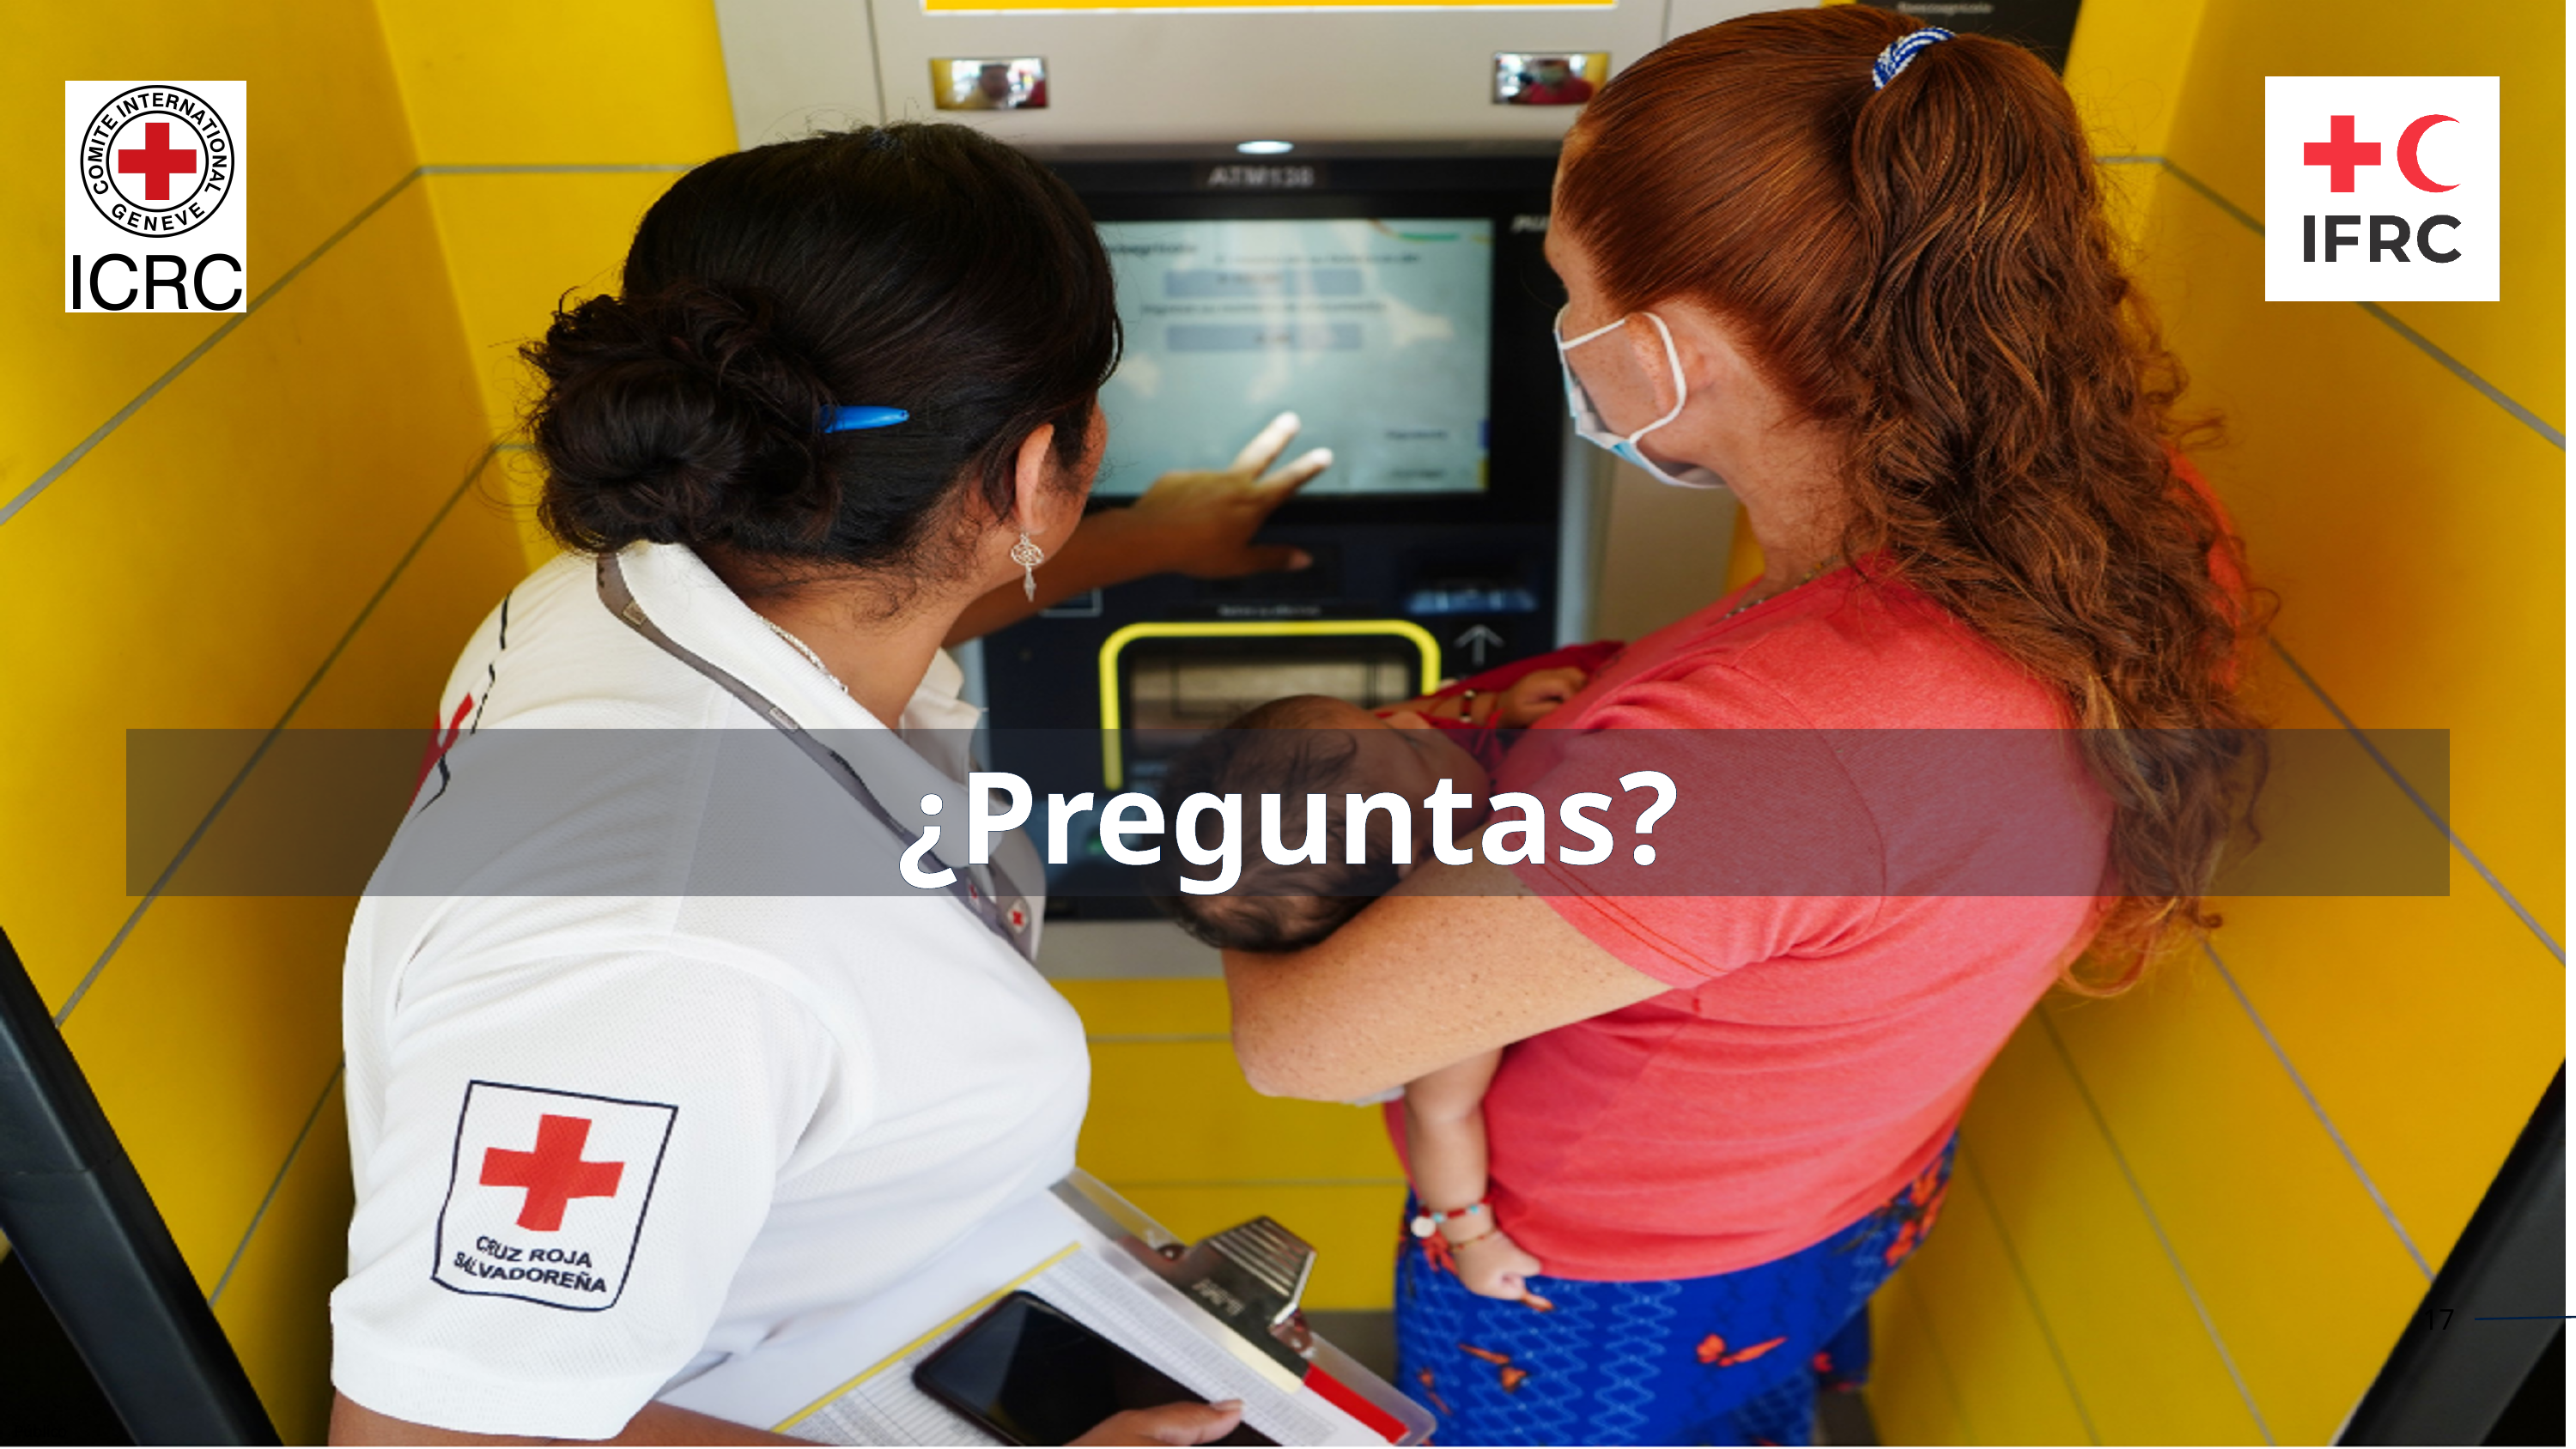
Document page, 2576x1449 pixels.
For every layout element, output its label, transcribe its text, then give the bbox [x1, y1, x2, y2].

text_box ¿Preguntas? [126, 729, 2450, 896]
picture [0, 0, 2576, 1449]
